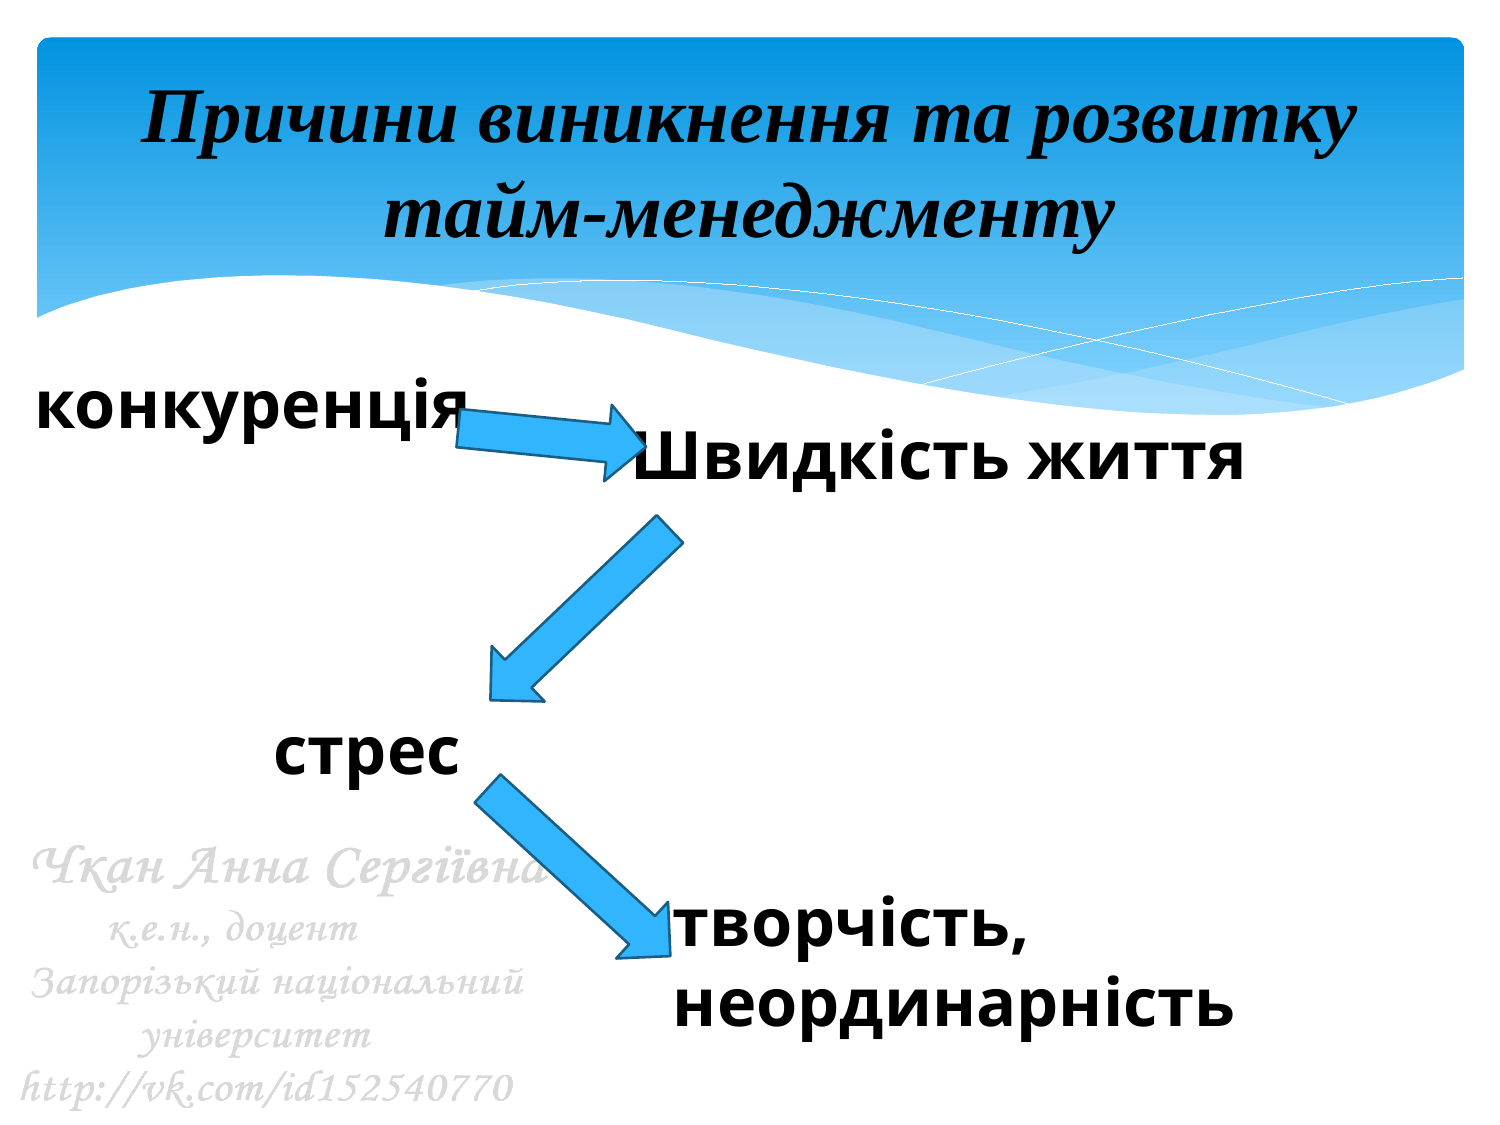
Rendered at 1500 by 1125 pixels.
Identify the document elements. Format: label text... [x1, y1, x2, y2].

text_box стрес [258, 700, 476, 796]
text_box [455, 403, 648, 483]
text_box [489, 514, 685, 703]
text_box конкуренція [19, 354, 486, 449]
text_box [473, 773, 672, 960]
text_box Швидкість життя [615, 405, 1263, 501]
text_box творчість, неординарність [658, 872, 1251, 1047]
title Причини виникнення та розвитку тайм-менеджменту [75, 55, 1425, 261]
